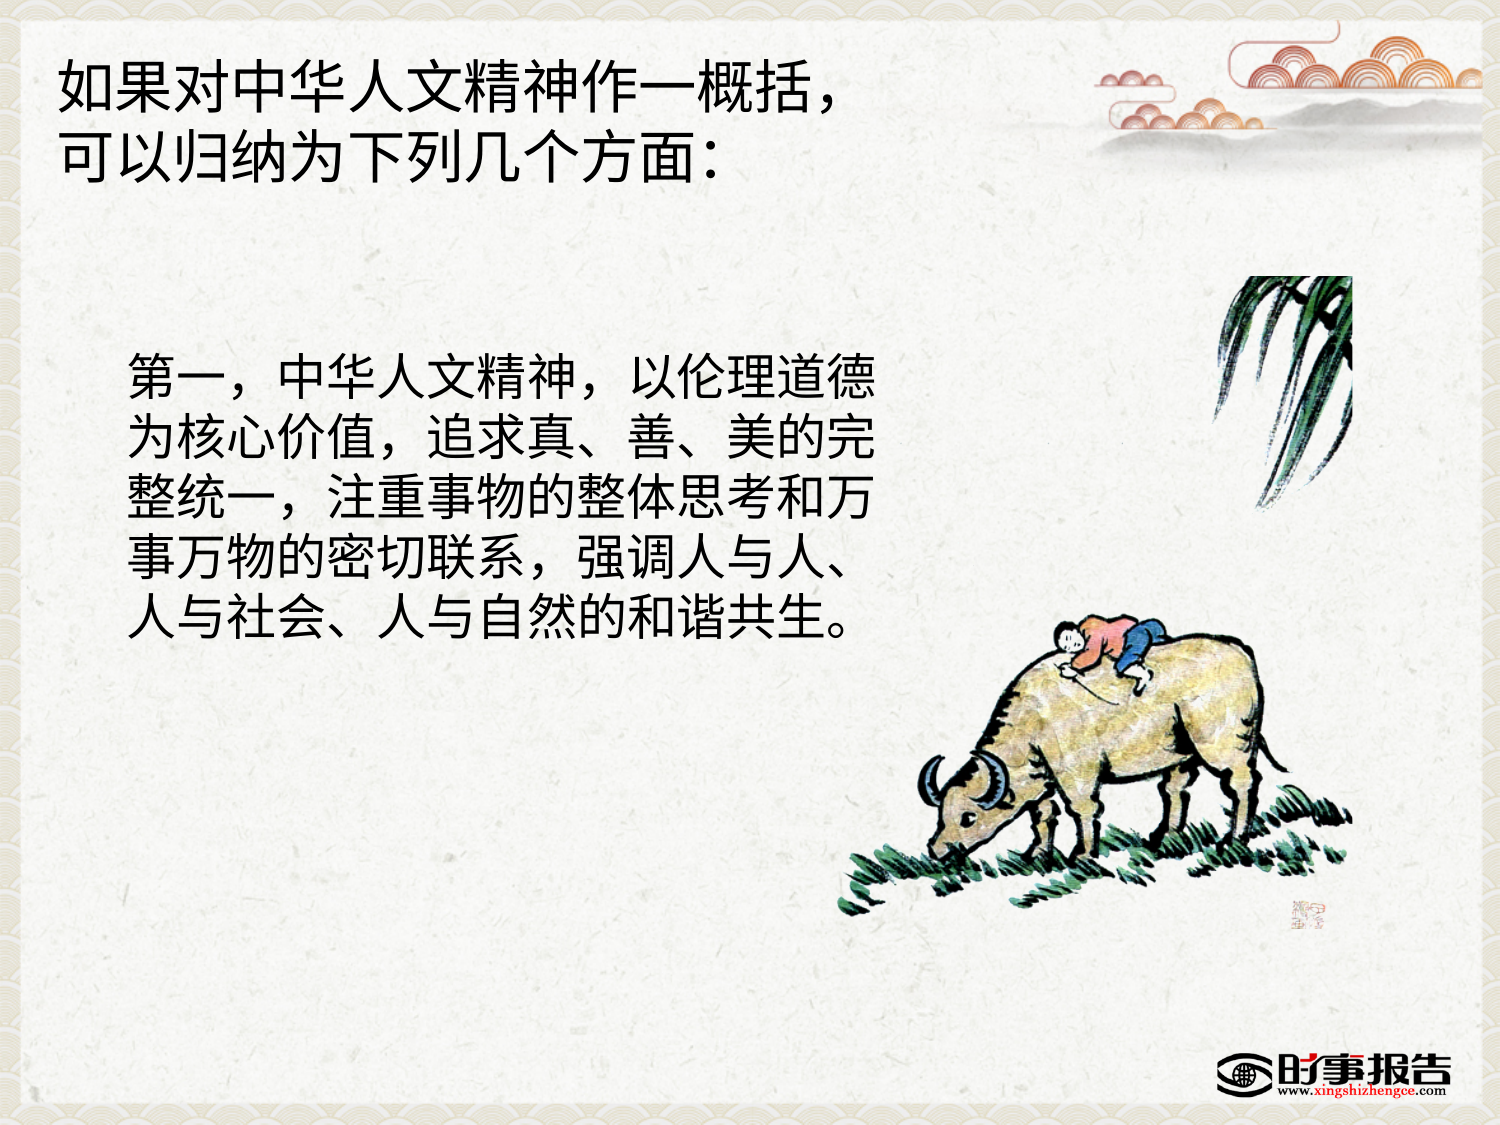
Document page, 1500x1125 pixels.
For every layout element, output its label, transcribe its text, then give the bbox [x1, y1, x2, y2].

text_box 如果对中华人文精神作一概括，可以归纳为下列几个方面： [41, 42, 928, 198]
text_box 第一，中华人文精神，以伦理道德为核心价值，追求真、善、美的完整统一，注重事物的整体思考和万事万物的密切联系，强调人与人、人与社会、人与自然的和谐共生。 [112, 338, 803, 653]
picture [0, 0, 1500, 1125]
